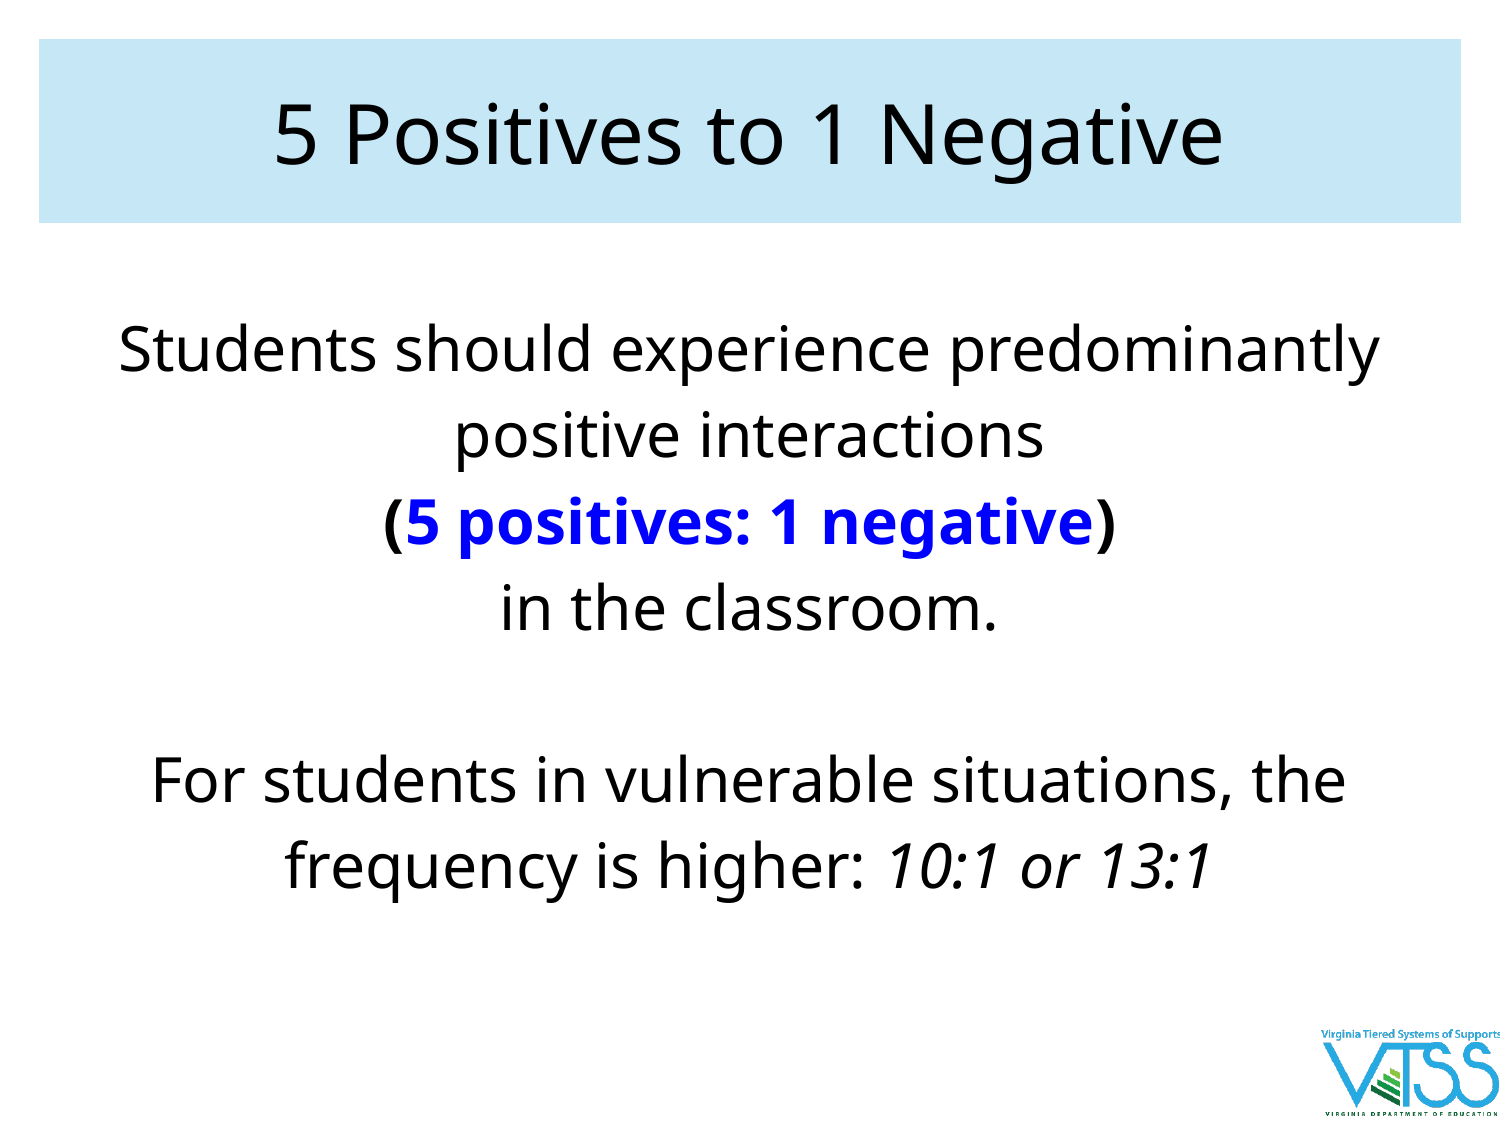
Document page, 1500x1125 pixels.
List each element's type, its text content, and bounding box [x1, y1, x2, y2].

picture [1321, 1029, 1500, 1116]
title 5 Positives to 1 Negative [37, 37, 1463, 225]
list Students should experience predominantly positive interactions (5 positives: 1 negative) in the classroom. For students in vulnerable situations, the frequency is higher: 10:1 or 13:1 [75, 290, 1425, 1099]
